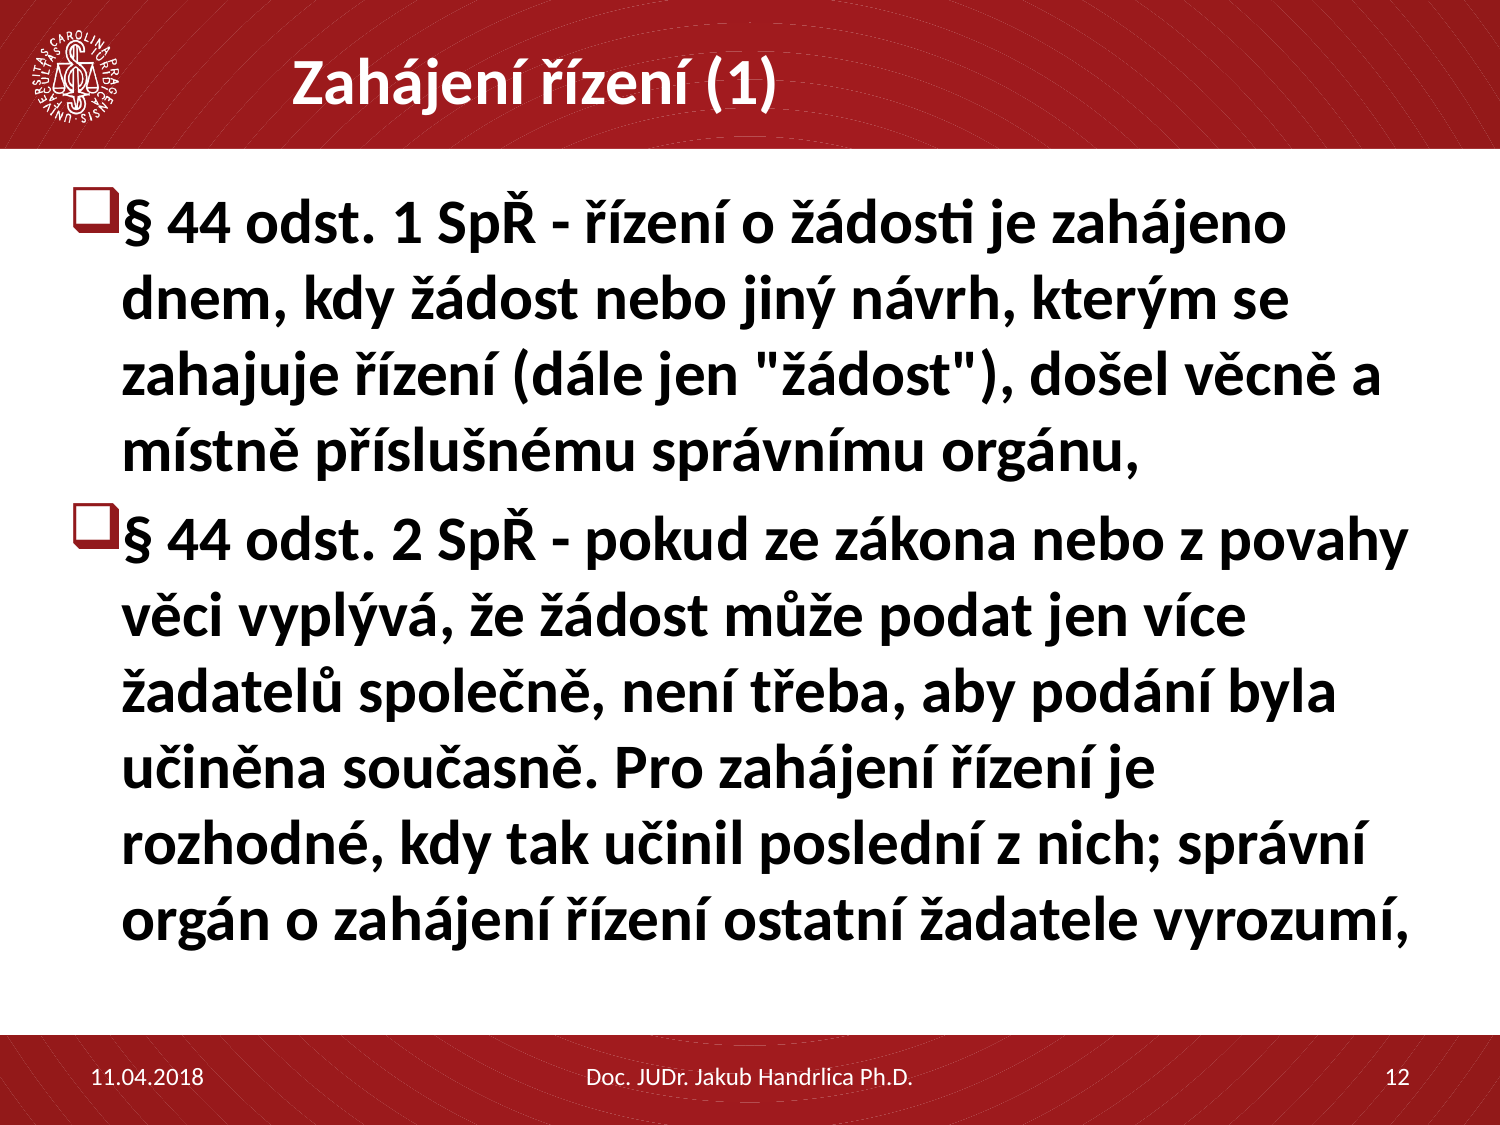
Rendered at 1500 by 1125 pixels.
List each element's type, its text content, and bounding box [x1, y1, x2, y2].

list § 44 odst. 1 SpŘ - řízení o žádosti je zahájeno dnem, kdy žádost nebo jiný návrh, kterým se zahajuje řízení (dále jen "žádost"), došel věcně a místně příslušnému správnímu orgánu, § 44 odst. 2 SpŘ - pokud ze zákona nebo z povahy věci vyplývá, že žádost může podat jen více žadatelů společně, není třeba, aby podání byla učiněna současně. Pro zahájení řízení je rozhodné, kdy tak učinil poslední z nich; správní orgán o zahájení řízení ostatní žadatele vyrozumí, [53, 172, 1447, 1012]
footer Doc. JUDr. Jakub Handrlica Ph.D. [512, 1045, 988, 1106]
slide_number 12 [1074, 1045, 1425, 1106]
title Zahájení řízení (1) [277, 30, 1447, 126]
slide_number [75, 1045, 425, 1106]
picture [32, 30, 119, 123]
